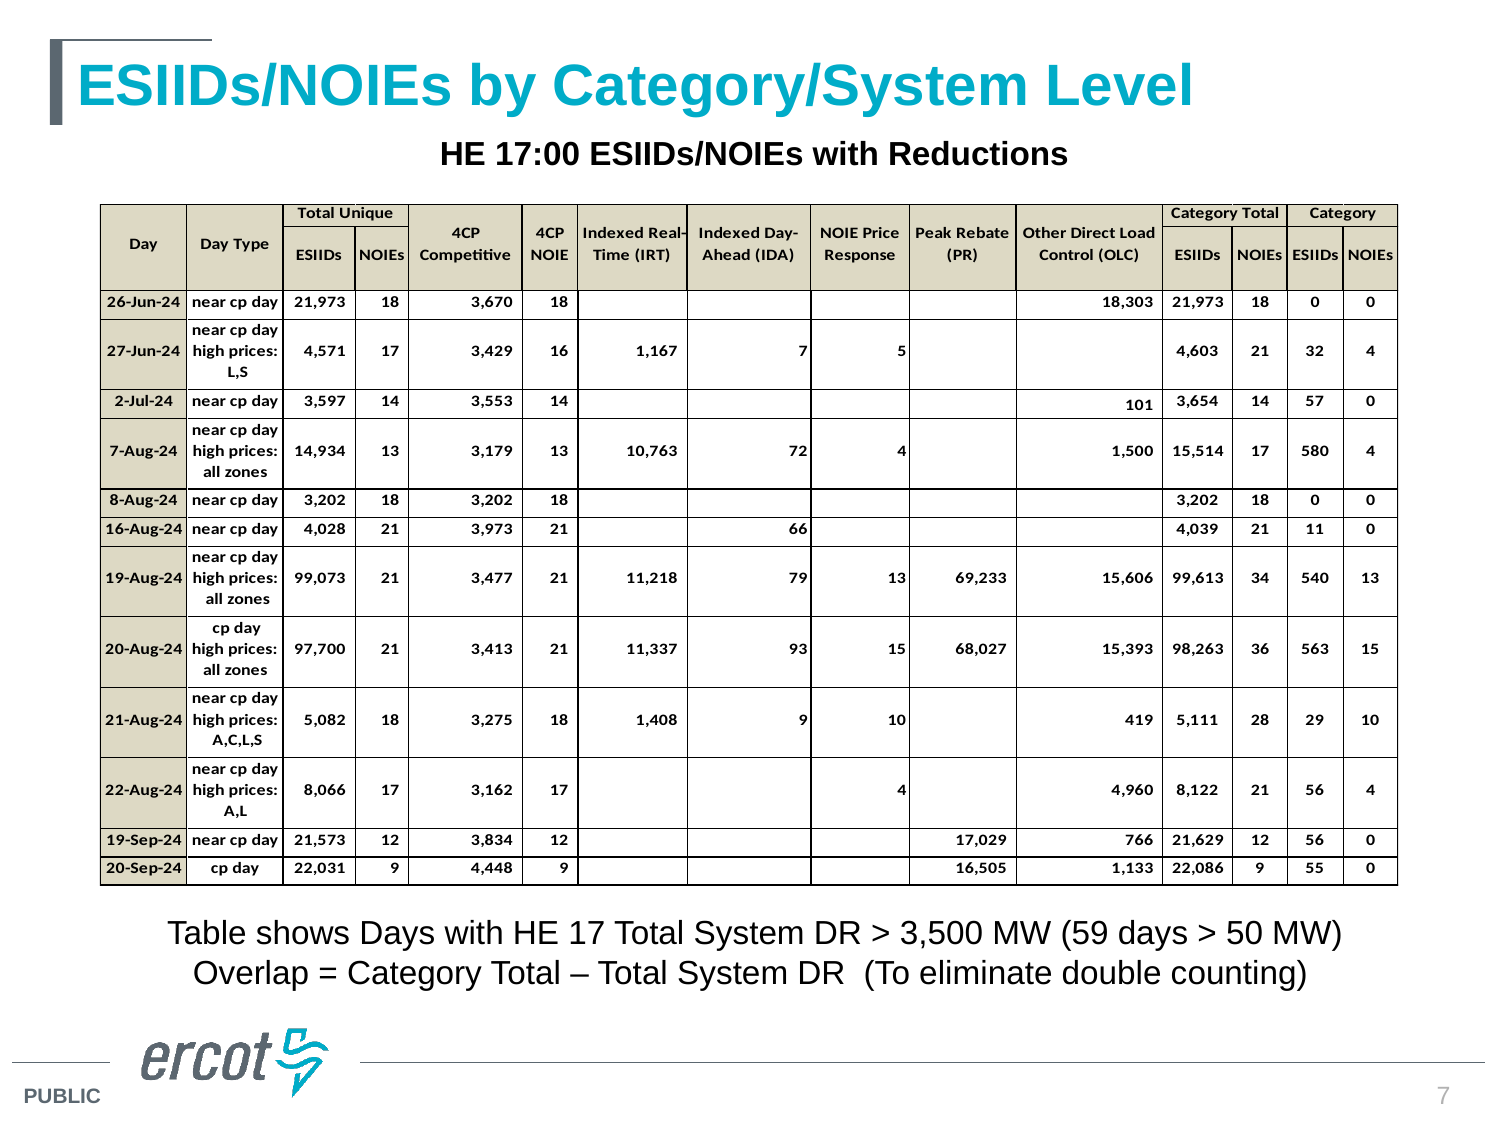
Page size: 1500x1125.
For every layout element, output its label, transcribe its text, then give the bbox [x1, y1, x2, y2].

picture [137, 1024, 332, 1100]
text_box Table shows Days with HE 17 Total System DR > 3,500 MW (59 days > 50 MW) Overlap = Category Total – Total System DR (To eliminate double counting) [137, 904, 1375, 999]
title ESIIDs/NOIEs by Category/System Level [62, 39, 1450, 125]
text_box HE 17:00 ESIIDs/NOIEs with Reductions [424, 124, 1088, 180]
slide_number 7 [1400, 1076, 1488, 1113]
picture [99, 204, 1400, 887]
